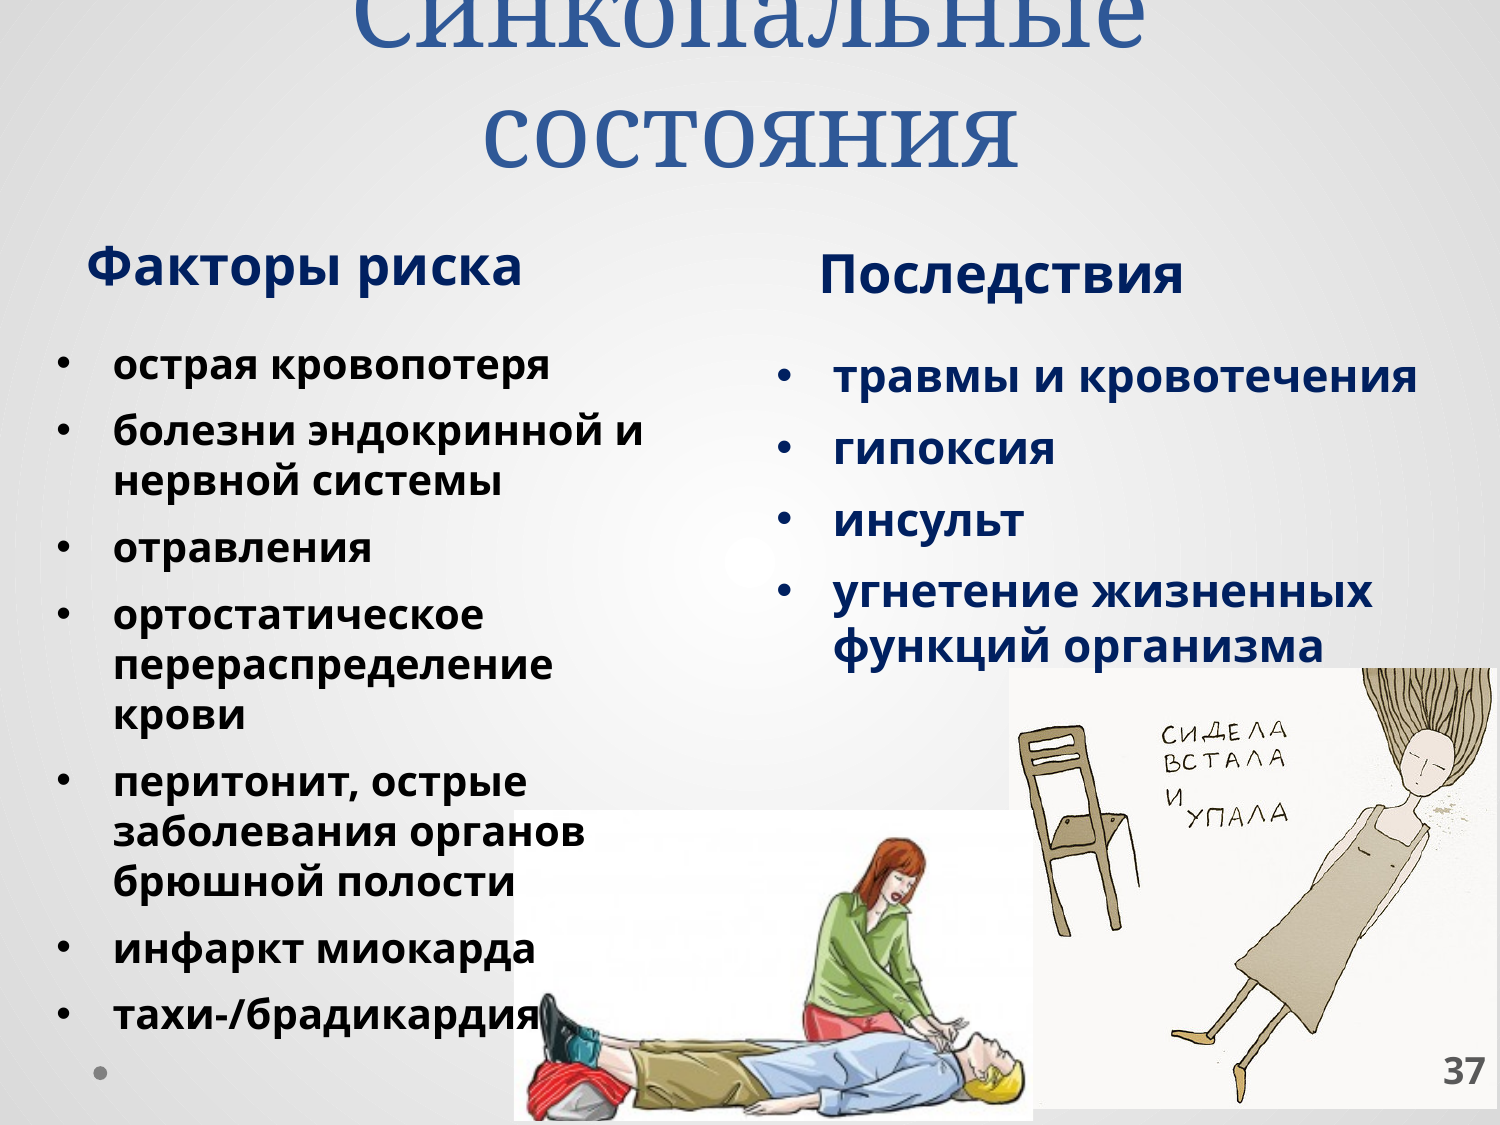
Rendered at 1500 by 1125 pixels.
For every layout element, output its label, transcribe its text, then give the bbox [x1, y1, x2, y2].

picture [513, 668, 1497, 1121]
text_box Последствия травмы и кровотечения гипоксия инсульт угнетение жизненных функций организма [761, 231, 1500, 808]
list Факторы риска острая кровопотеря болезни эндокринной и нервной системы отравления ортостатическое перераспределение крови перитонит, острые заболевания органов брюшной полости инфаркт миокарда тахи-/брадикардия [41, 219, 703, 1059]
title Синкопальные состояния [75, 0, 1425, 197]
